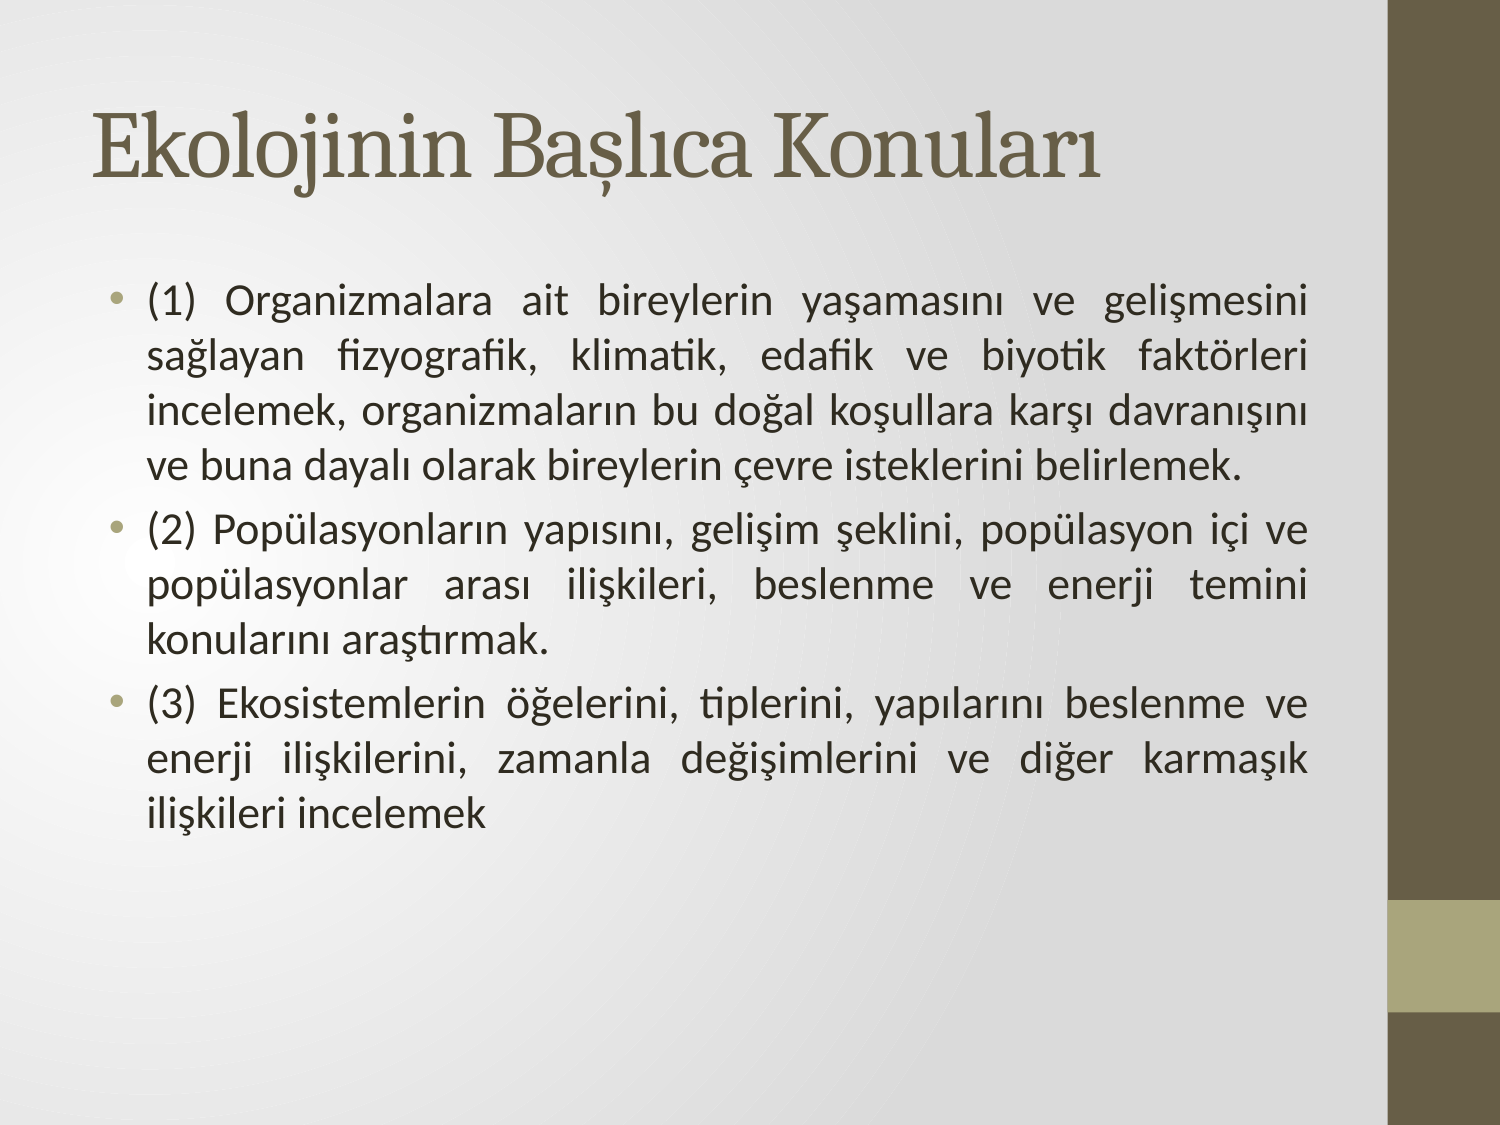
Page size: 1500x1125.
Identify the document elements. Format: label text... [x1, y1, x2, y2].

title Ekolojinin Başlıca Konuları [75, 45, 1325, 233]
list (1) Organizmalara ait bireylerin yaşamasını ve gelişmesini sağlayan fizyografik, klimatik, edafik ve biyotik faktörleri incelemek, organizmaların bu doğal koşullara karşı davranışını ve buna dayalı olarak bireylerin çevre isteklerini belirlemek. (2) Popülasyonların yapısını, gelişim şeklini, popülasyon içi ve popülasyonlar arası ilişkileri, beslenme ve enerji temini konularını araştırmak. (3) Ekosistemlerin öğelerini, tiplerini, yapılarını beslenme ve enerji ilişkilerini, zamanla değişimlerini ve diğer karmaşık ilişkileri incelemek [75, 262, 1325, 1050]
